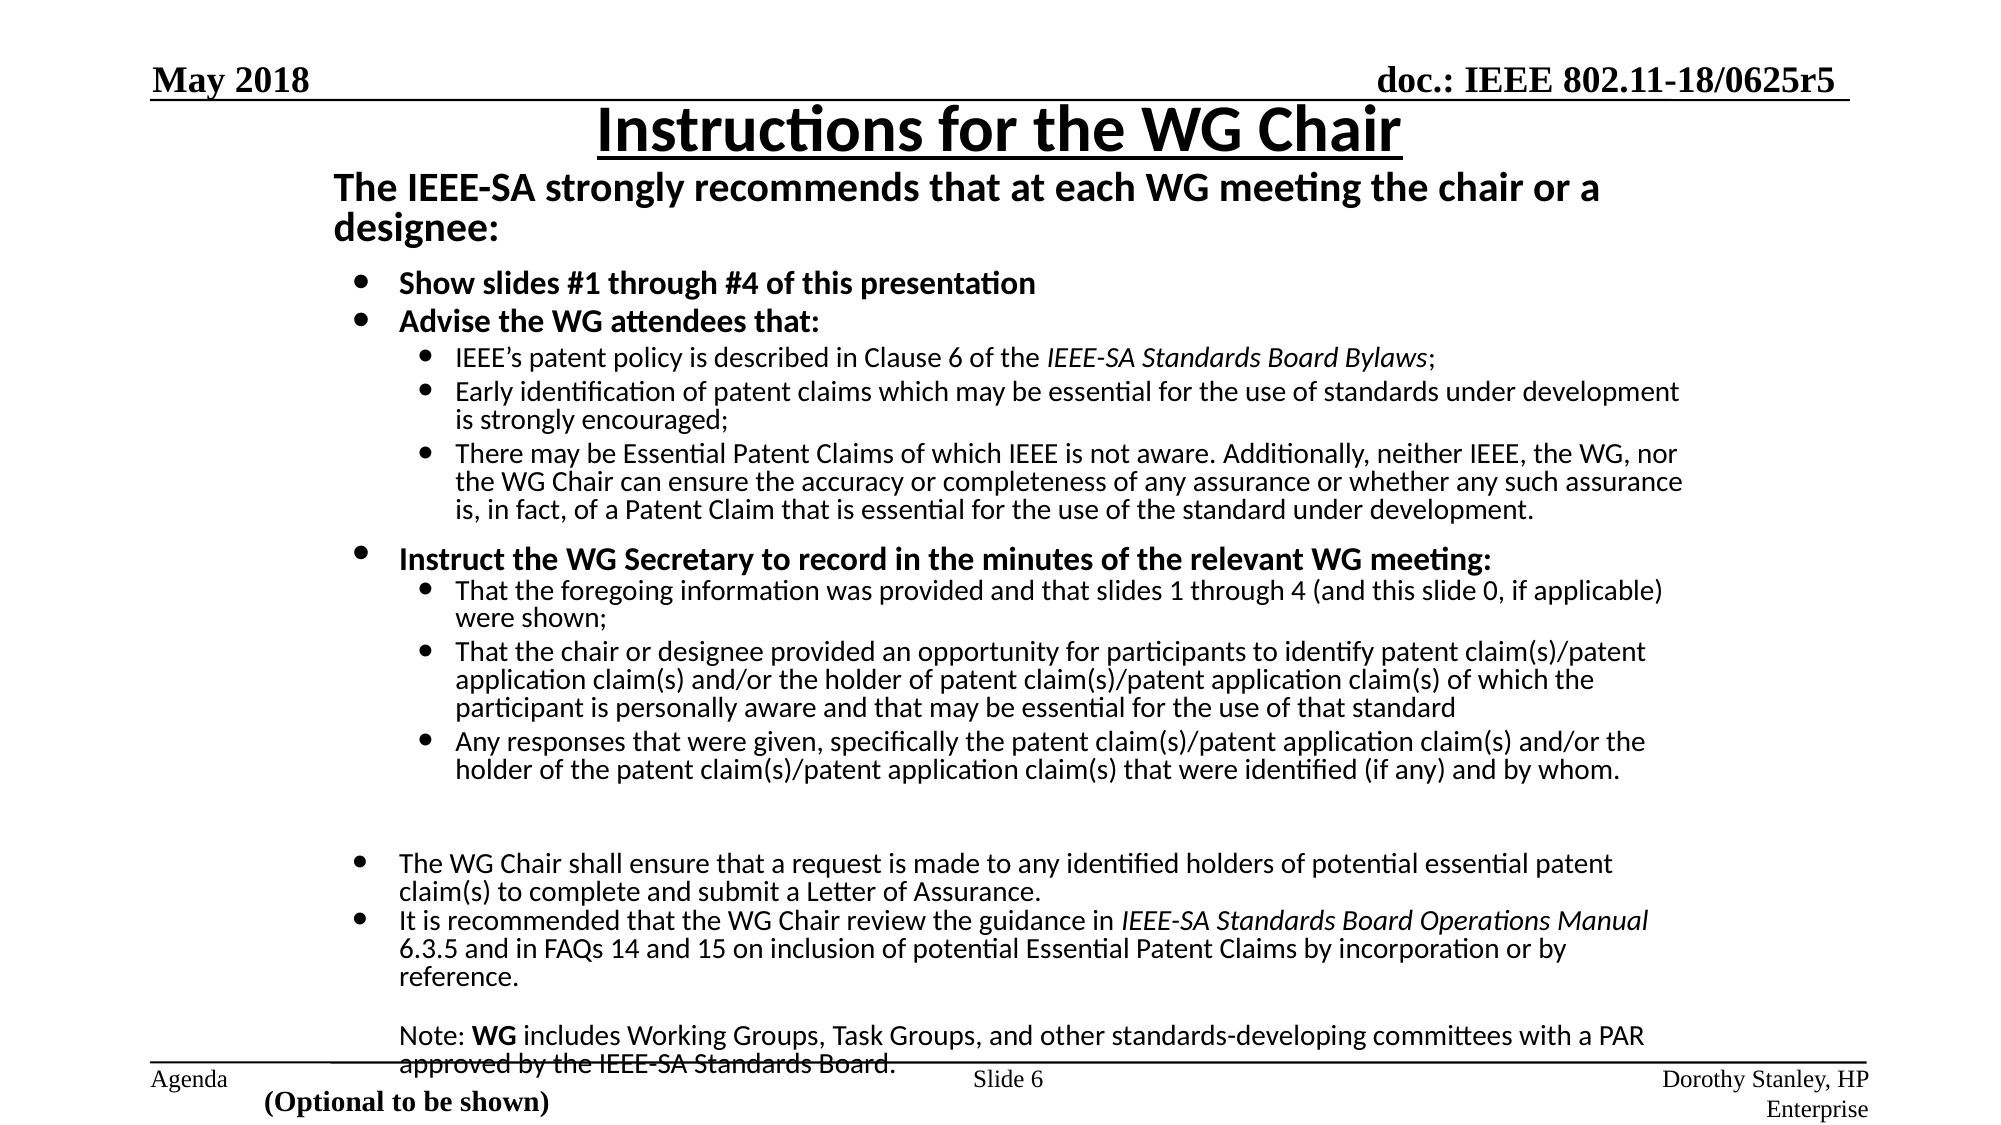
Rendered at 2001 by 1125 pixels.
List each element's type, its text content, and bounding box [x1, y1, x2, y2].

footer Dorothy Stanley, HP Enterprise [1609, 1062, 1869, 1093]
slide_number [152, 54, 567, 100]
slide_number Slide 6 [964, 1062, 1053, 1093]
text_box [312, 137, 1700, 1050]
text_box [362, 0, 1638, 137]
list The IEEE-SA strongly recommends that at each WG meeting the chair or a designee: Show slides #1 through #4 of this presentation Advise the WG attendees that: IEEE’s patent policy is described in Clause 6 of the IEEE-SA Standards Board Bylaws; Early identification of patent claims which may be essential for the use of standards under development is strongly encouraged; There may be Essential Patent Claims of which IEEE is not aware. Additionally, neither IEEE, the WG, nor the WG Chair can ensure the accuracy or completeness of any assurance or whether any such assurance is, in fact, of a Patent Claim that is essential for the use of the standard under development. Instruct the WG Secretary to record in the minutes of the relevant WG meeting: That the foregoing information was provided and that slides 1 through 4 (and this slide 0, if applicable) were shown; That the chair or designee provided an opportunity for participants to identify patent claim(s)/patent application claim(s) and/or the holder of patent claim(s)/patent application claim(s) of which the participant is personally aware and that may be essential for the use of that standard Any responses that were given, specifically the patent claim(s)/patent application claim(s) and/or the holder of the patent claim(s)/patent application claim(s) that were identified (if any) and by whom. The WG Chair shall ensure that a request is made to any identified holders of potential essential patent claim(s) to complete and submit a Letter of Assurance. It is recommended that the WG Chair review the guidance in IEEE-SA Standards Board Operations Manual 6.3.5 and in FAQs 14 and 15 on inclusion of potential Essential Patent Claims by incorporation or by reference. Note: WG includes Working Groups, Task Groups, and other standards-developing committees with a PAR approved by the IEEE-SA Standards Board. [262, 162, 1700, 1075]
text_box (Optional to be shown) [249, 1074, 565, 1125]
